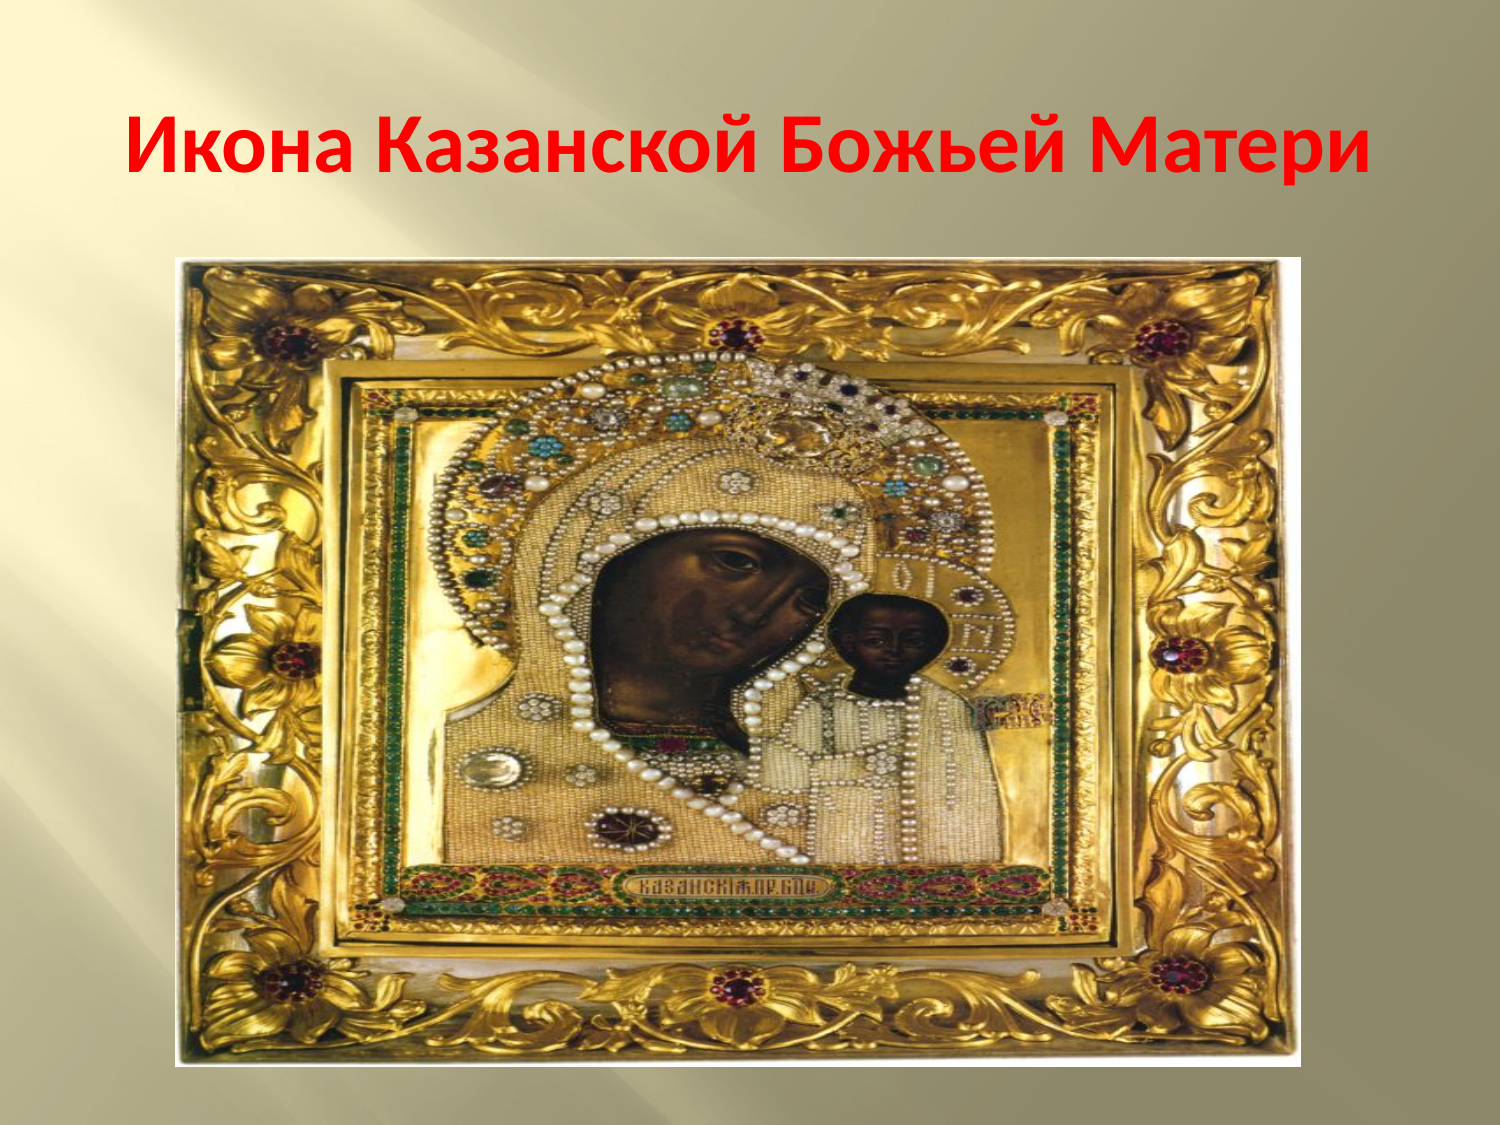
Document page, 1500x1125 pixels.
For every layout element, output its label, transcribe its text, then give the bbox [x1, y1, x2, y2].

title Икона Казанской Божьей Матери [75, 45, 1425, 233]
picture [175, 257, 1301, 1067]
